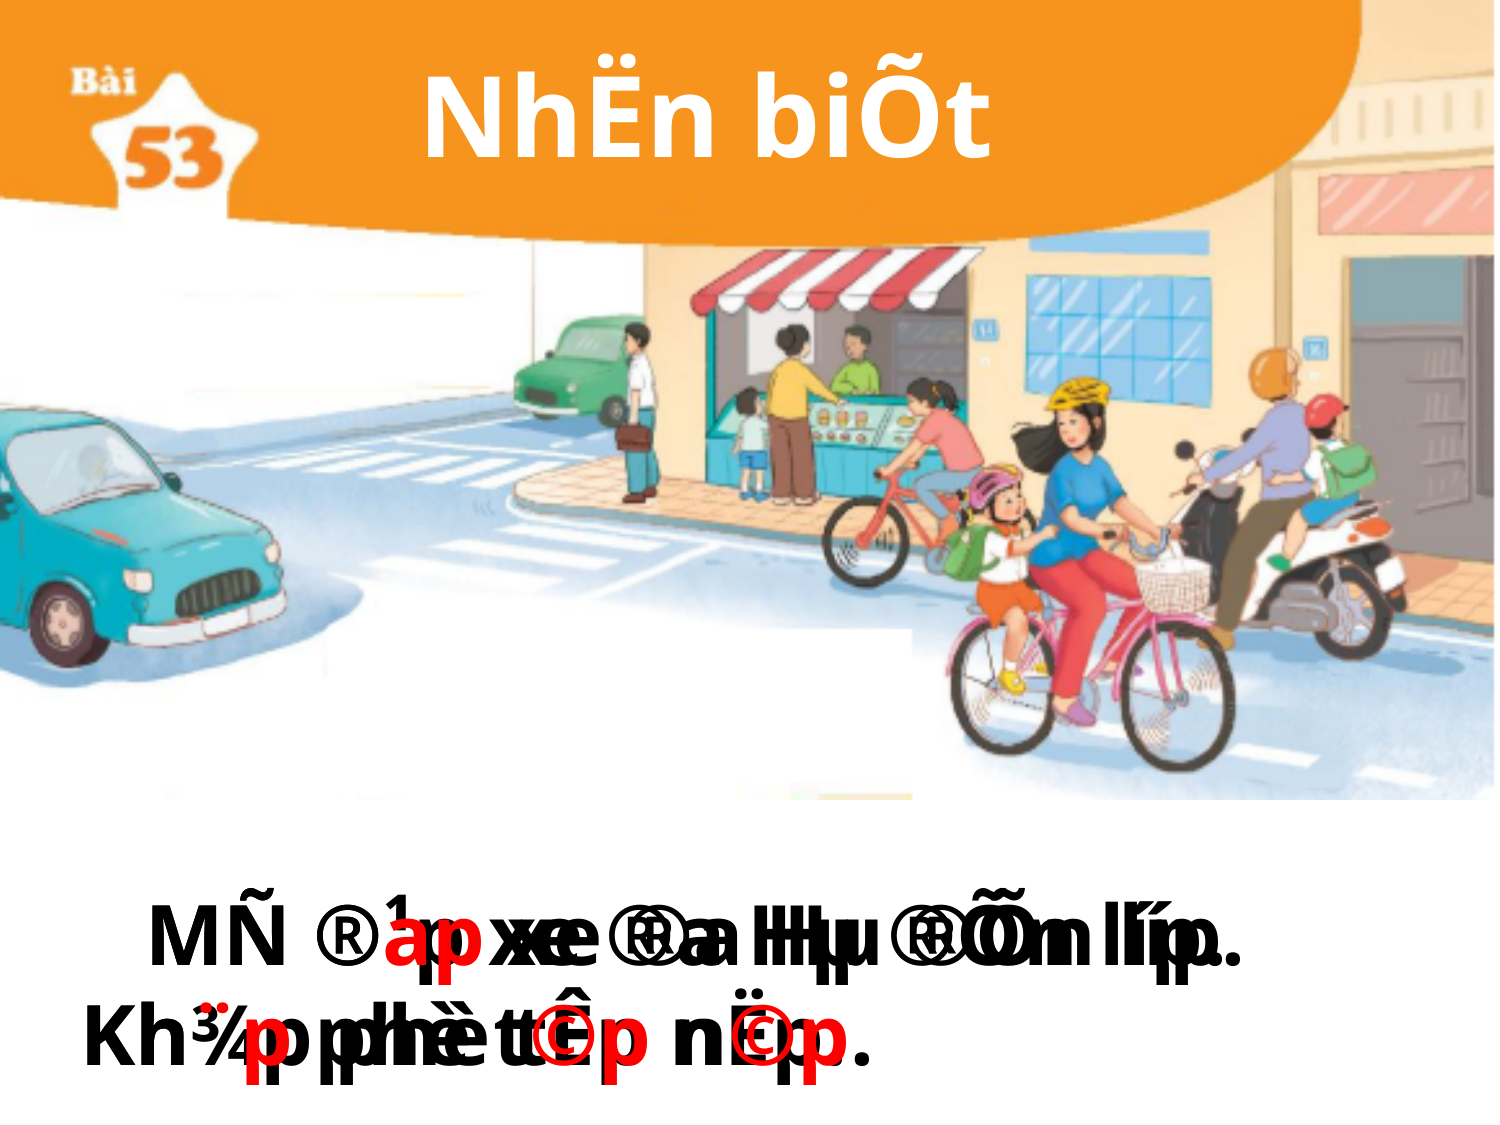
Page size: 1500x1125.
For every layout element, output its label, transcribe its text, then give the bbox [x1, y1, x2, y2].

picture [0, 0, 1500, 801]
text_box MÑ ®ap xe ®­a Hµ ®Õn líp. Kh¨p phè t©p n©p. [0, 874, 1500, 1090]
